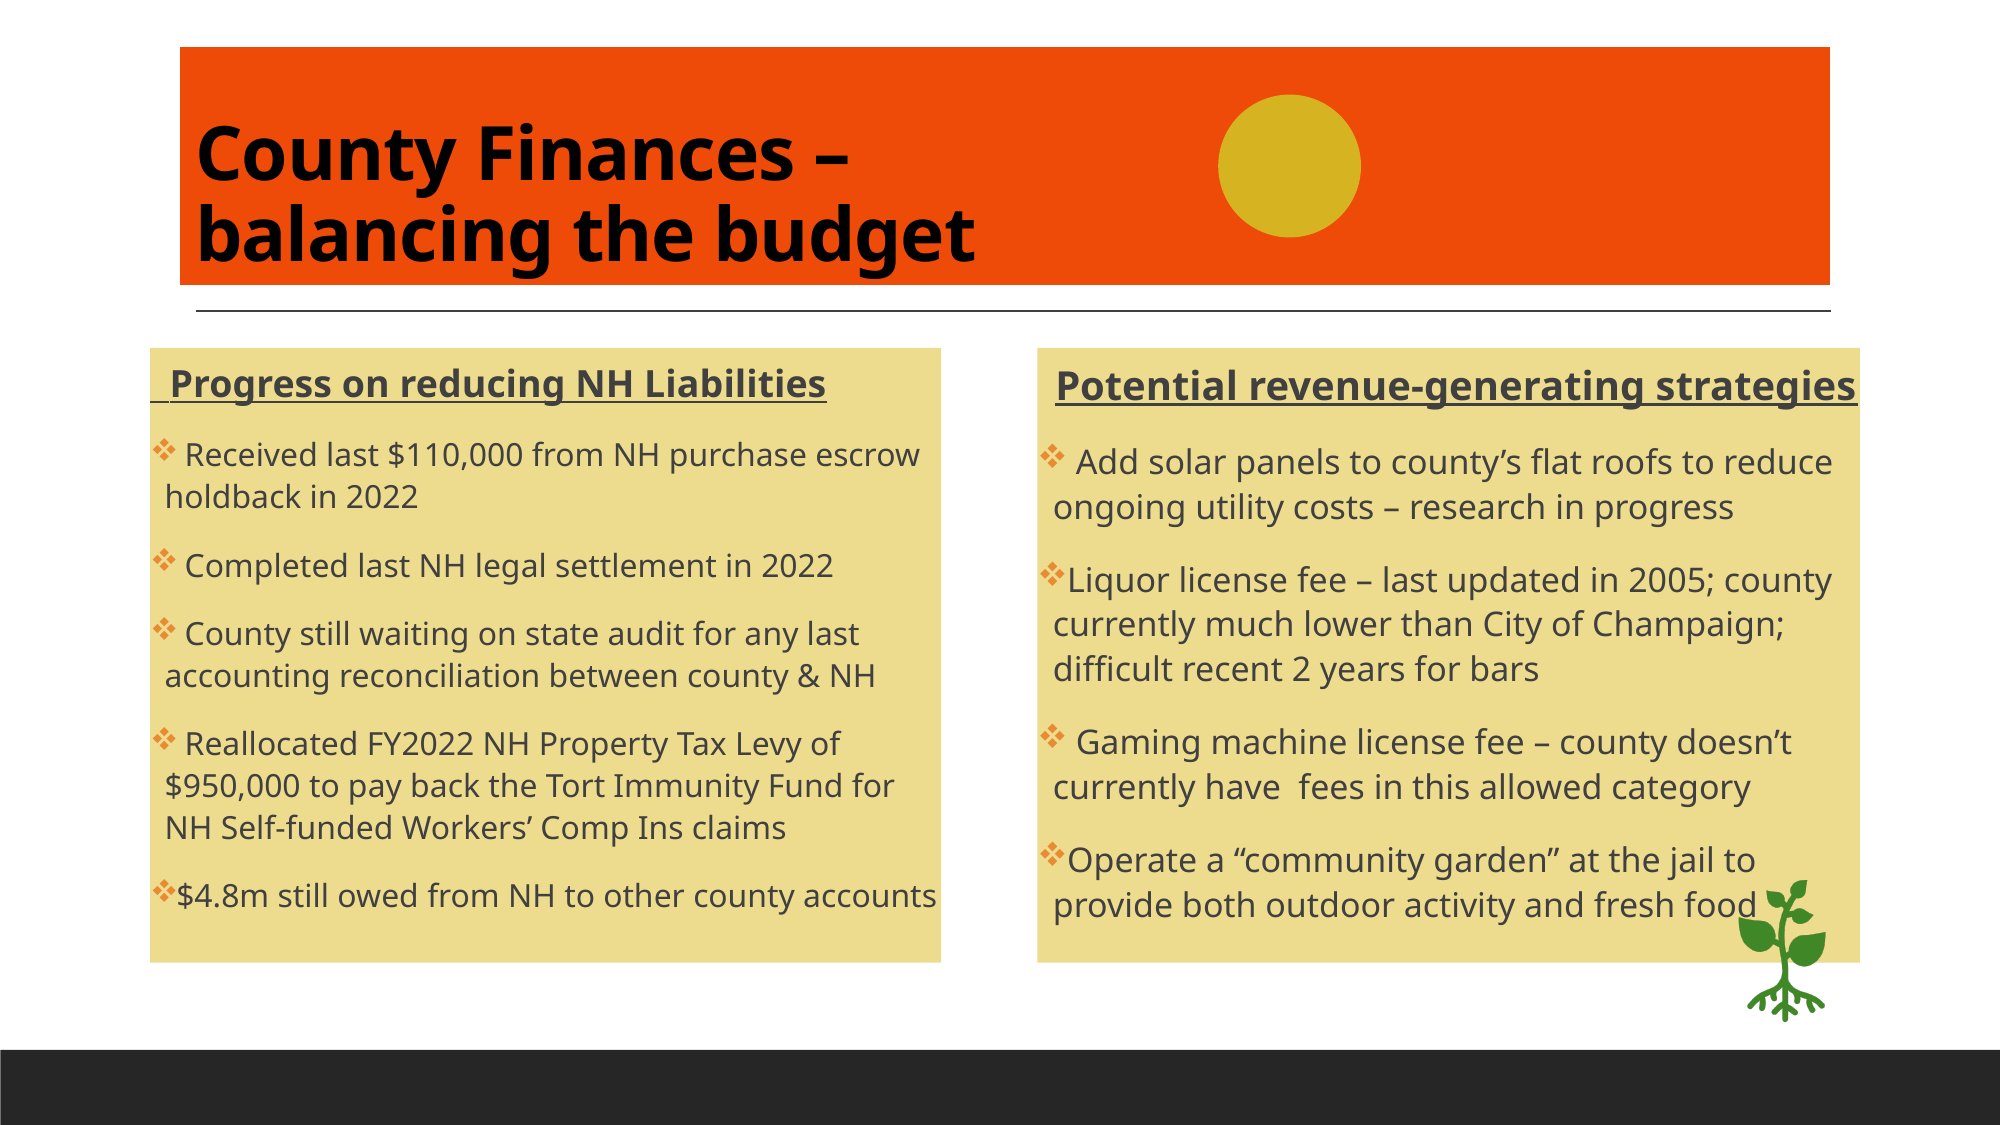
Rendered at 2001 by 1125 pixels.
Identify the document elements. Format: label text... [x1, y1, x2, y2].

title County Finances – balancing the budget [180, 47, 1830, 285]
picture [1709, 875, 1861, 1027]
list Potential revenue-generating strategies Add solar panels to county’s flat roofs to reduce ongoing utility costs – research in progress Liquor license fee – last updated in 2005; county currently much lower than City of Champaign; difficult recent 2 years for bars Gaming machine license fee – county doesn’t currently have fees in this allowed category Operate a “community garden” at the jail to provide both outdoor activity and fresh food [1037, 347, 1860, 963]
list Progress on reducing NH Liabilities Received last $110,000 from NH purchase escrow holdback in 2022 Completed last NH legal settlement in 2022 County still waiting on state audit for any last accounting reconciliation between county & NH Reallocated FY2022 NH Property Tax Levy of $950,000 to pay back the Tort Immunity Fund for NH Self-funded Workers’ Comp Ins claims $4.8m still owed from NH to other county accounts [150, 347, 942, 963]
text_box [1218, 94, 1362, 238]
